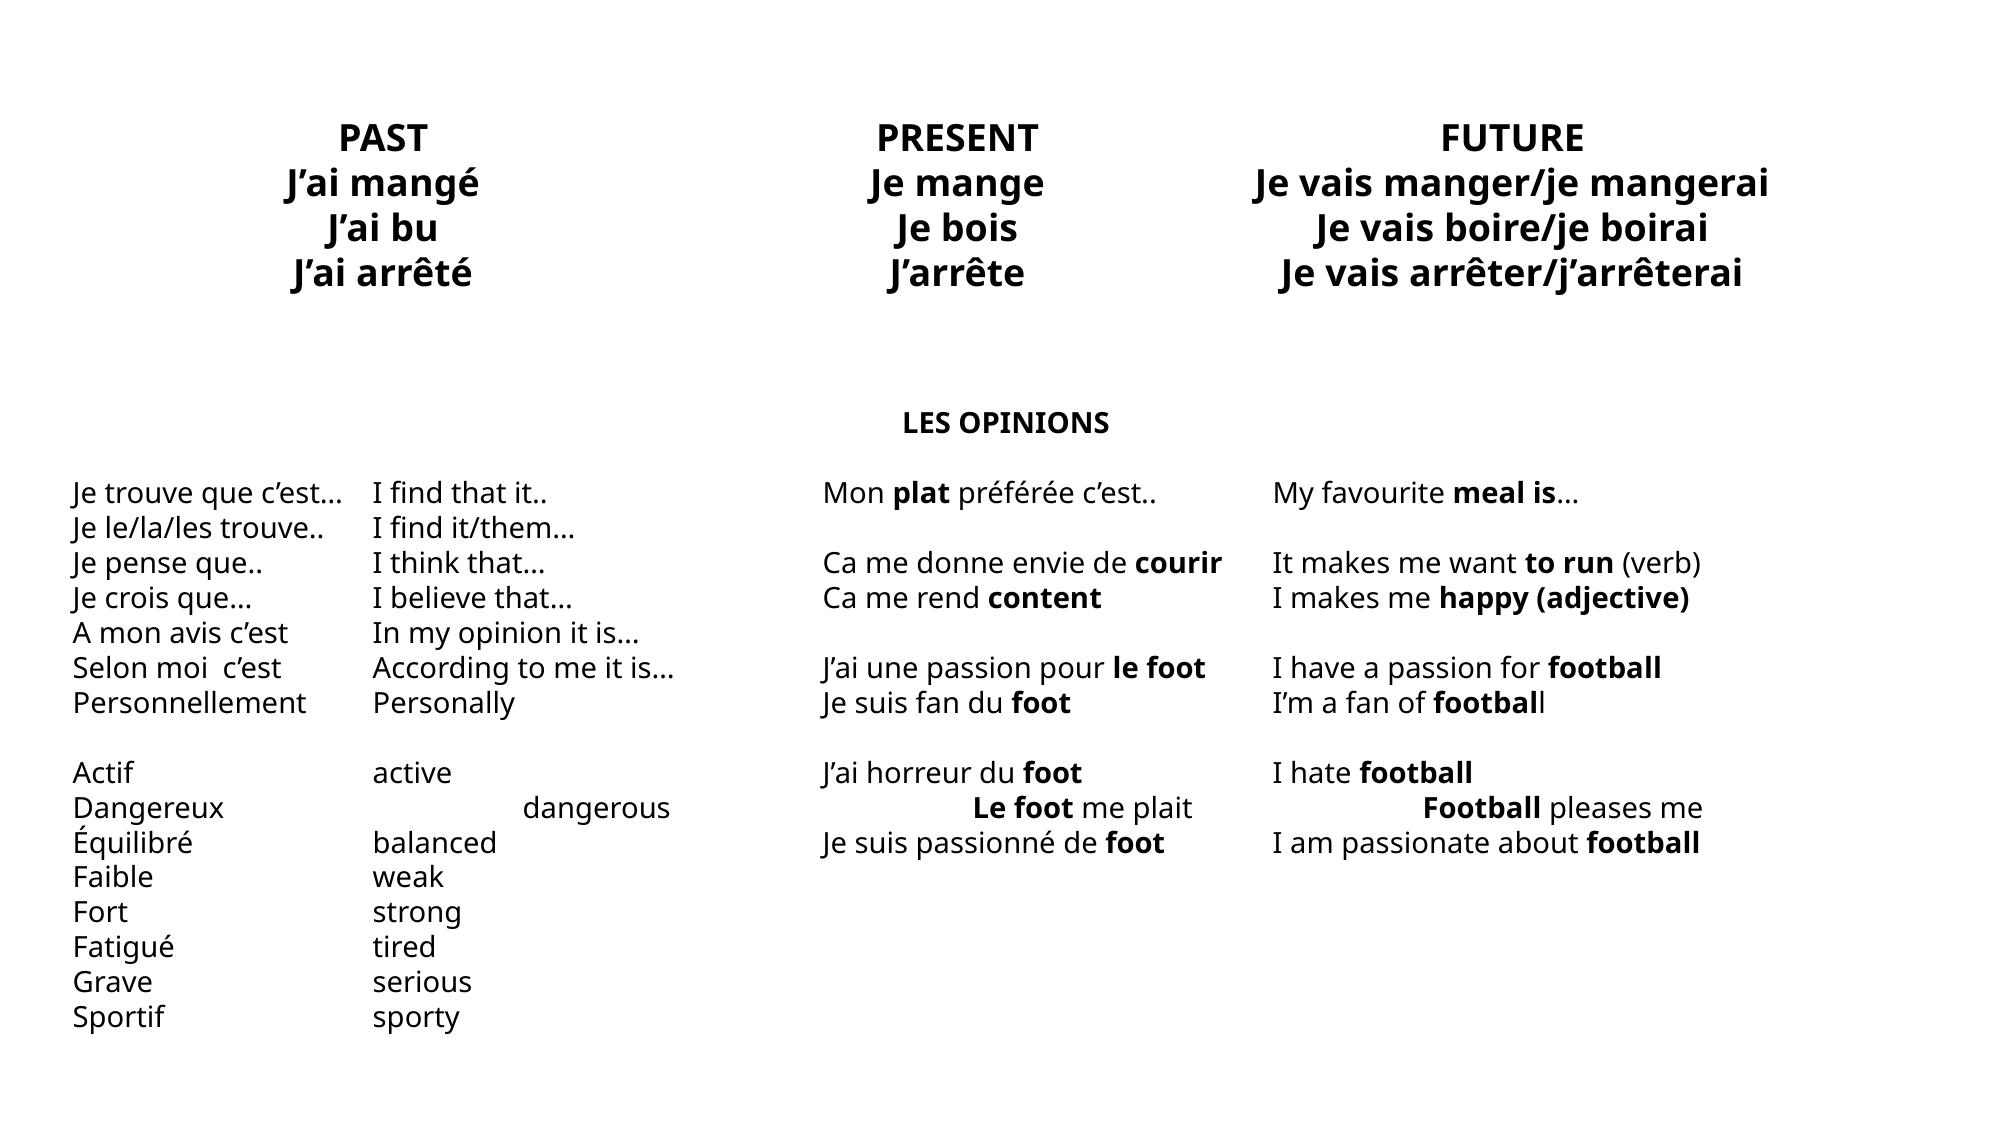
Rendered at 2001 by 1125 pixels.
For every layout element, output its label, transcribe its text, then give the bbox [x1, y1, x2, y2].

text_box FUTURE Je vais manger/je mangerai Je vais boire/je boirai Je vais arrêter/j’arrêterai [1174, 106, 1850, 347]
text_box PRESENT Je mange Je bois J’arrête [717, 106, 1174, 302]
text_box PAST J’ai mangé J’ai bu J’ai arrêté [116, 106, 650, 347]
text_box LES OPINIONS Je trouve que c’est… I find that it.. Mon plat préférée c’est.. My favourite meal is… Je le/la/les trouve.. I find it/them… Je pense que.. I think that… Ca me donne envie de courir It makes me want to run (verb) Je crois que… I believe that… Ca me rend content I makes me happy (adjective) A mon avis c’est In my opinion it is… Selon moi c’est According to me it is… J’ai une passion pour le foot I have a passion for football Personnellement Personally Je suis fan du foot I’m a fan of football Actif active J’ai horreur du foot I hate football Dangereux dangerous Le foot me plait Football pleases me Équilibré balanced Je suis passionné de foot I am passionate about football Faible weak Fort strong Fatigué tired Grave serious Sportif sporty [57, 396, 1954, 1076]
